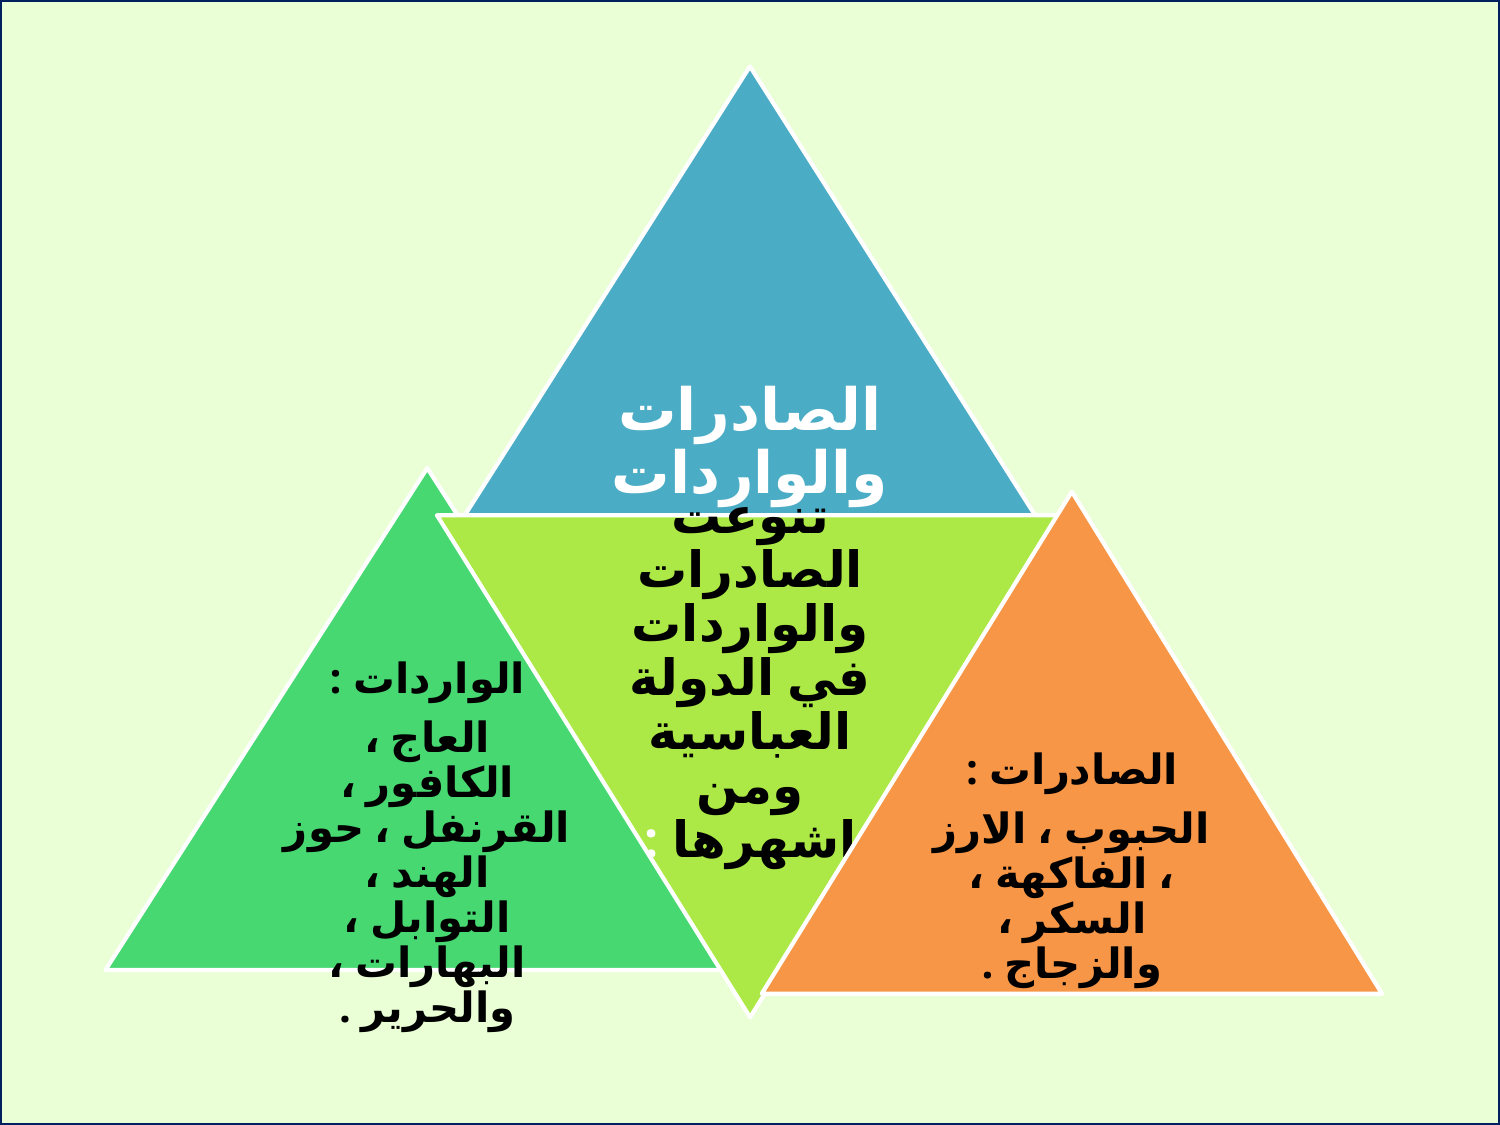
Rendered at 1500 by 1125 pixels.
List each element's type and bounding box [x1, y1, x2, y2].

text_box [0, 0, 1500, 1125]
text_box [64, 66, 1448, 1071]
